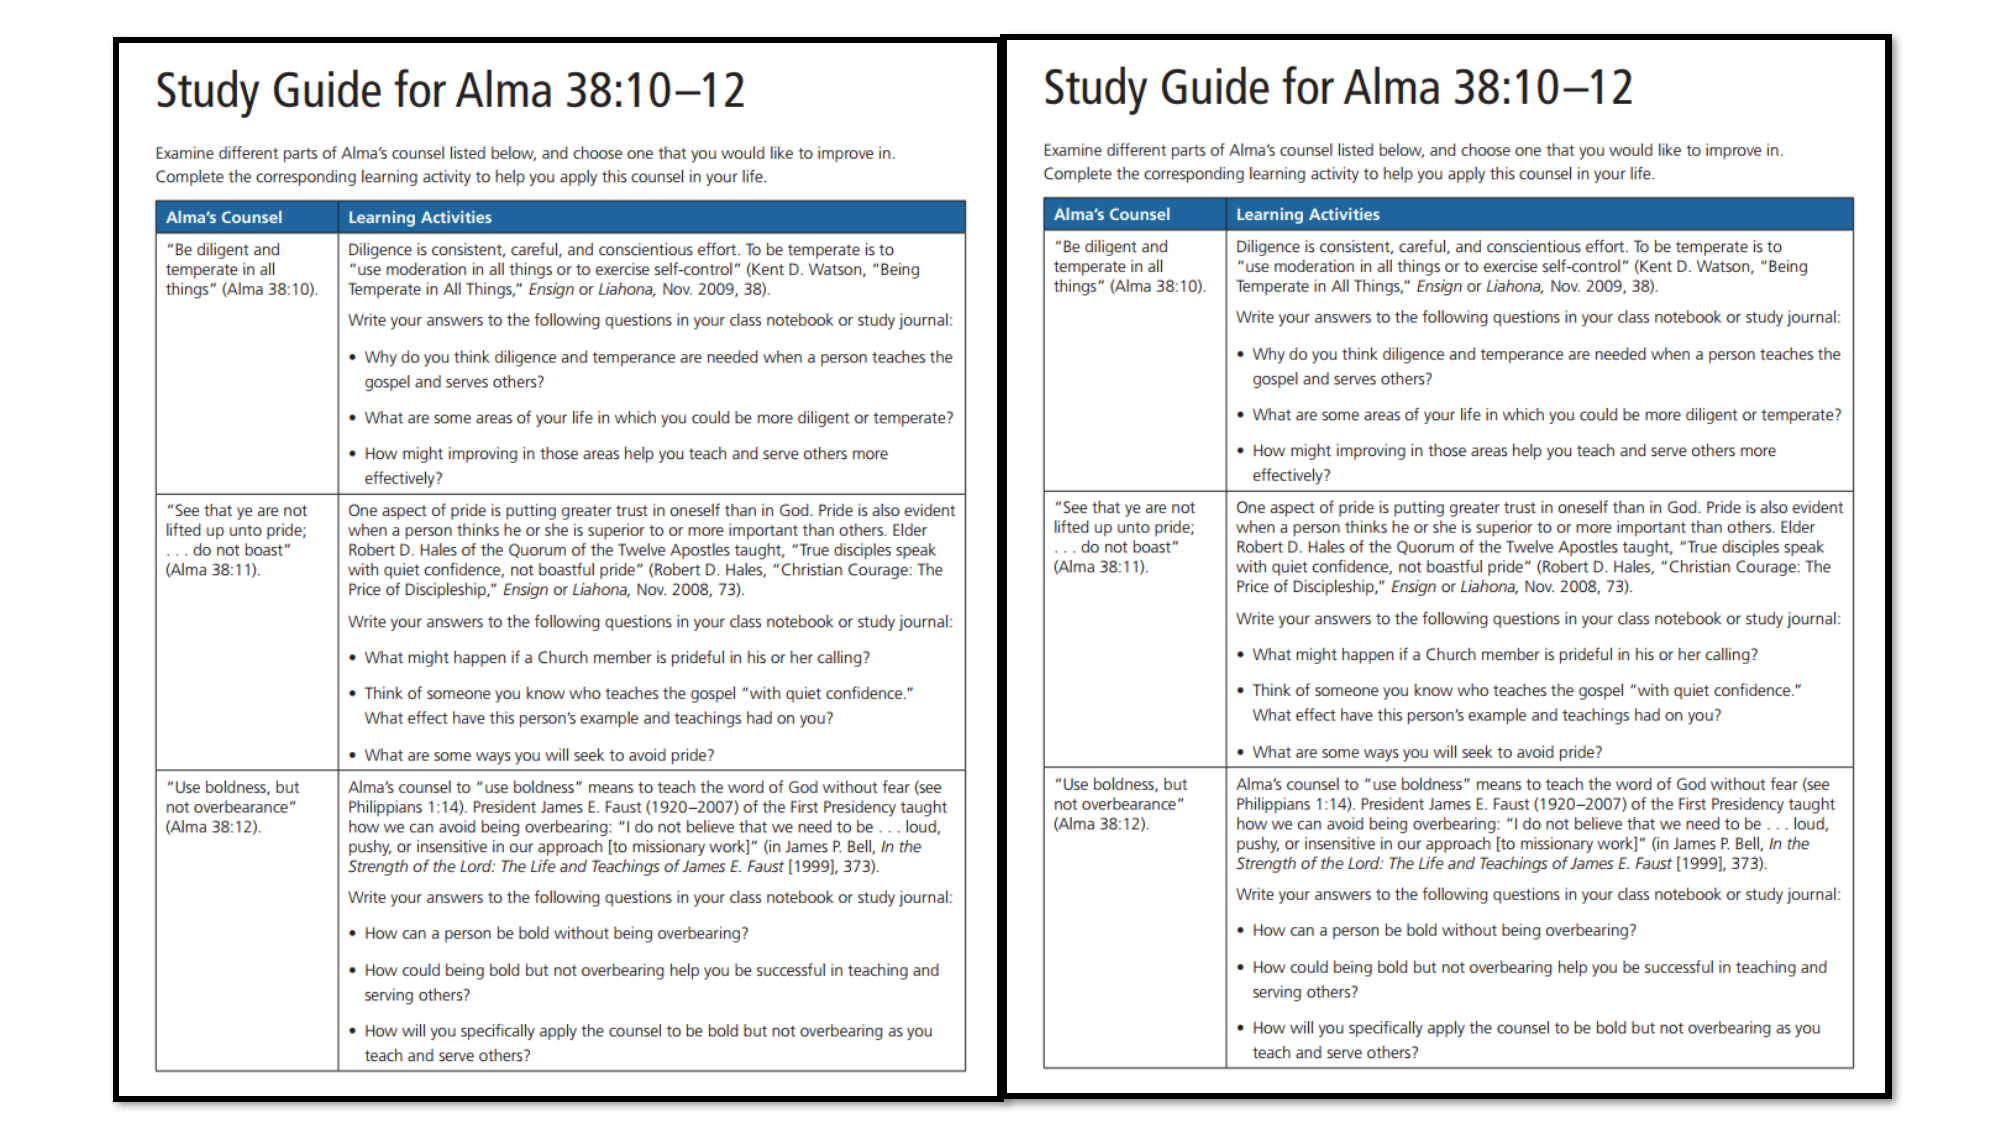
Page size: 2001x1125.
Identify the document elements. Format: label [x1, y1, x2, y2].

picture [1006, 39, 1886, 1093]
picture [118, 42, 998, 1096]
